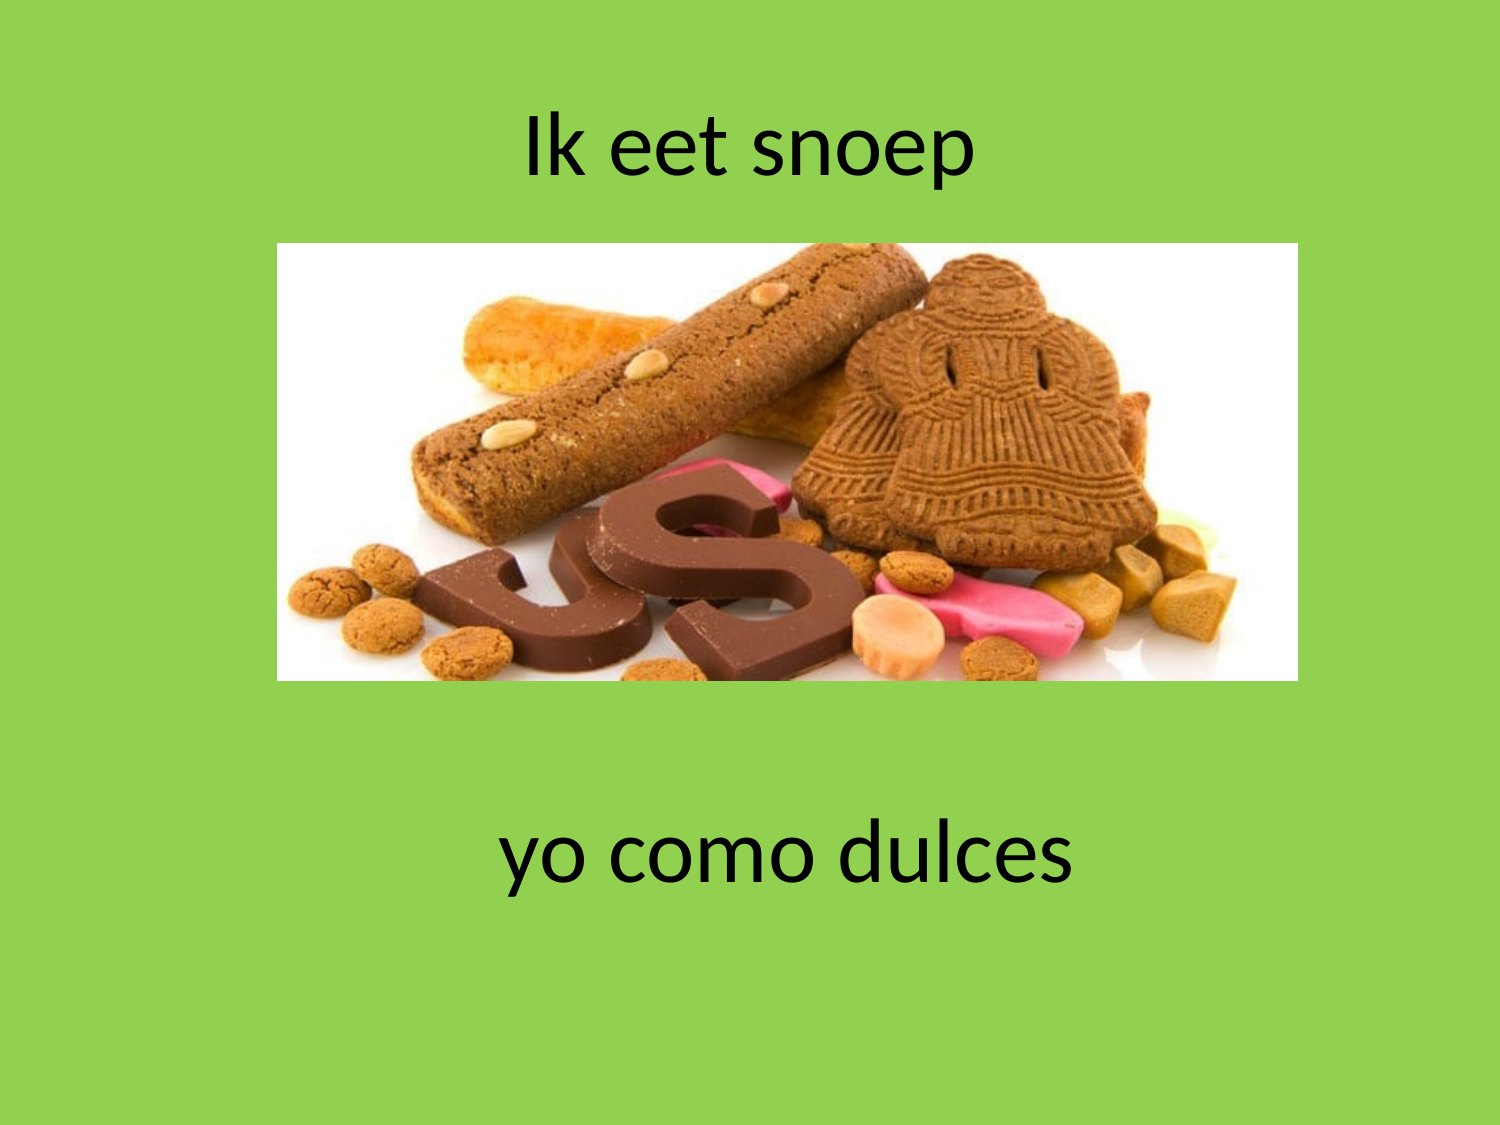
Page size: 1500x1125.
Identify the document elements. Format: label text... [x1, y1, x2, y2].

title Ik eet snoep [75, 45, 1425, 233]
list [277, 243, 1298, 681]
text_box yo como dulces [112, 752, 1463, 940]
